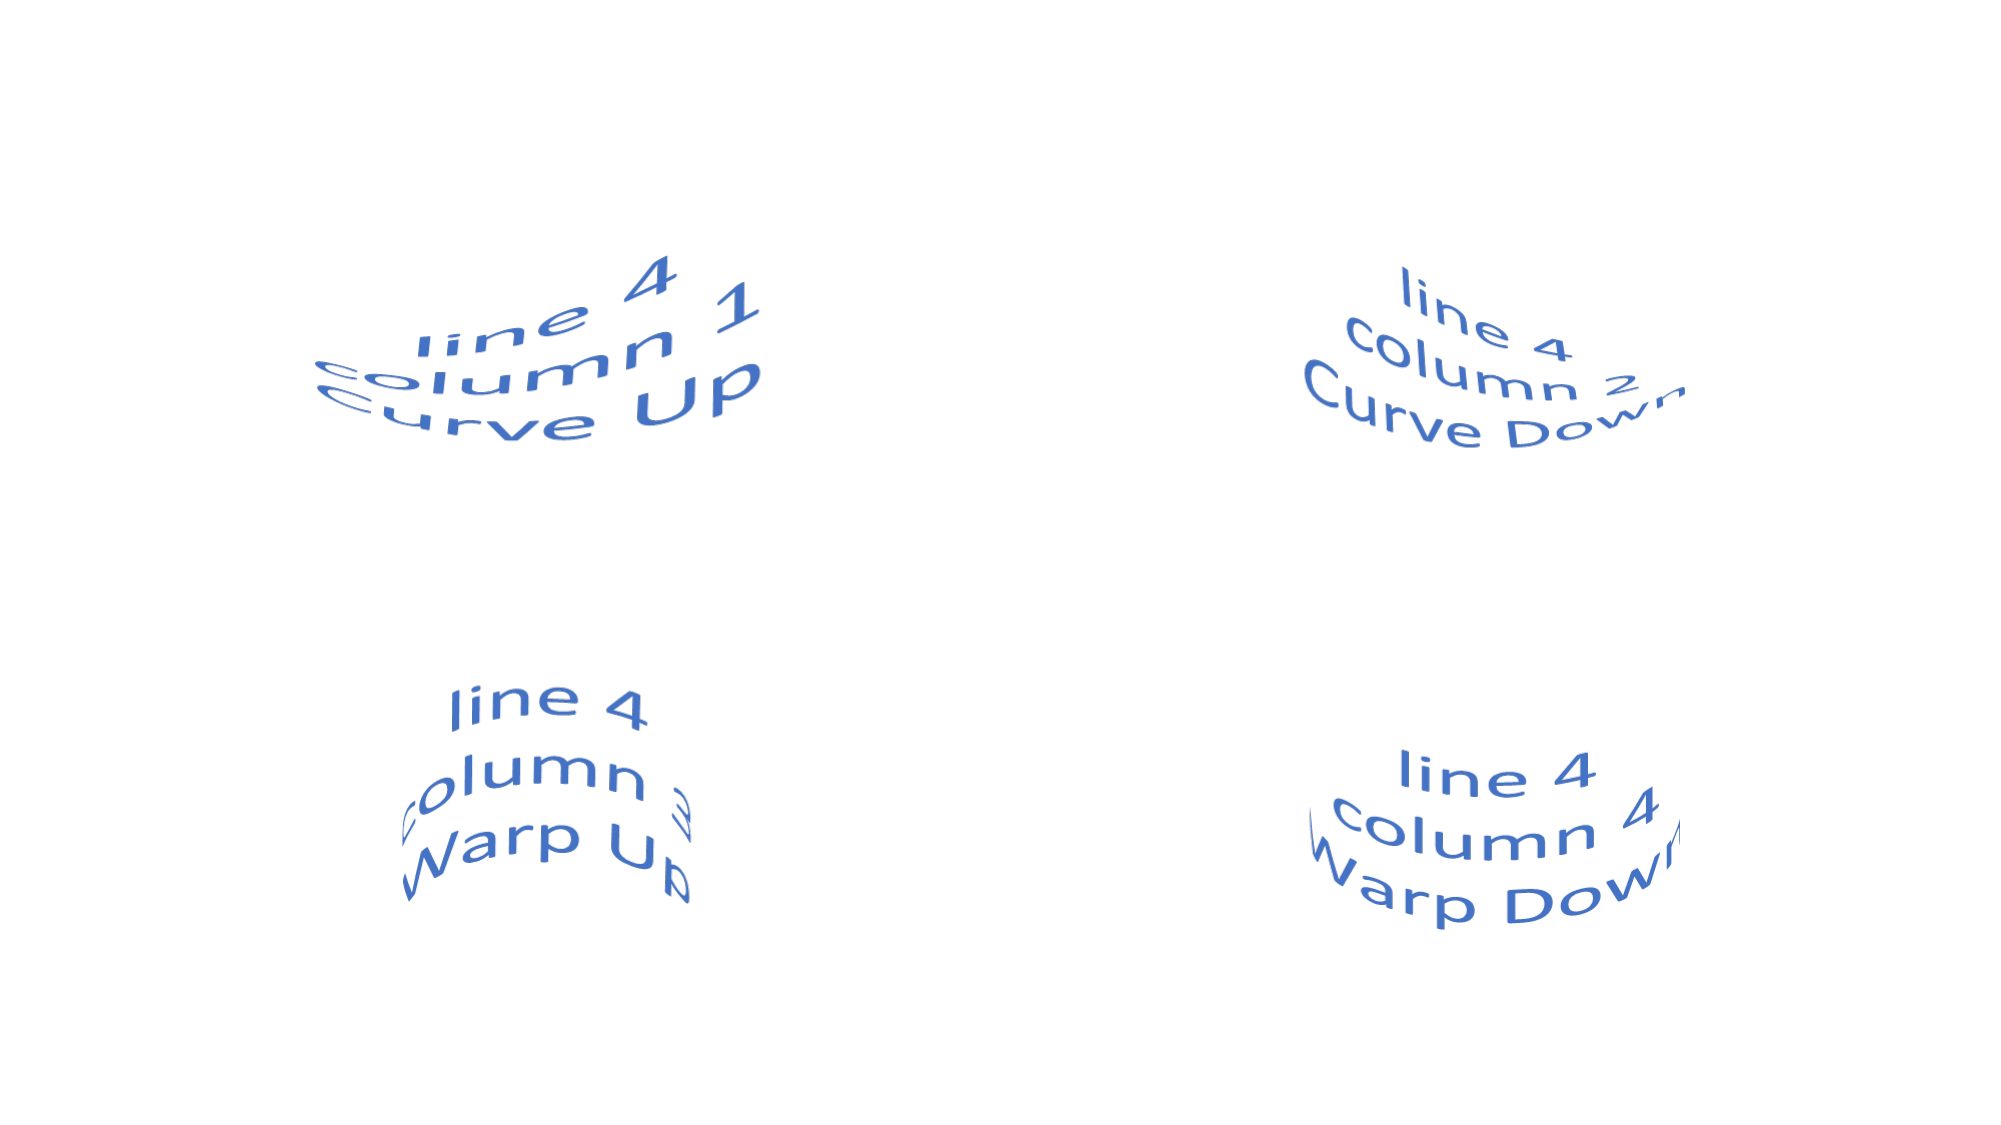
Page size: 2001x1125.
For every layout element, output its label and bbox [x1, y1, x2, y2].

picture [314, 191, 1686, 934]
